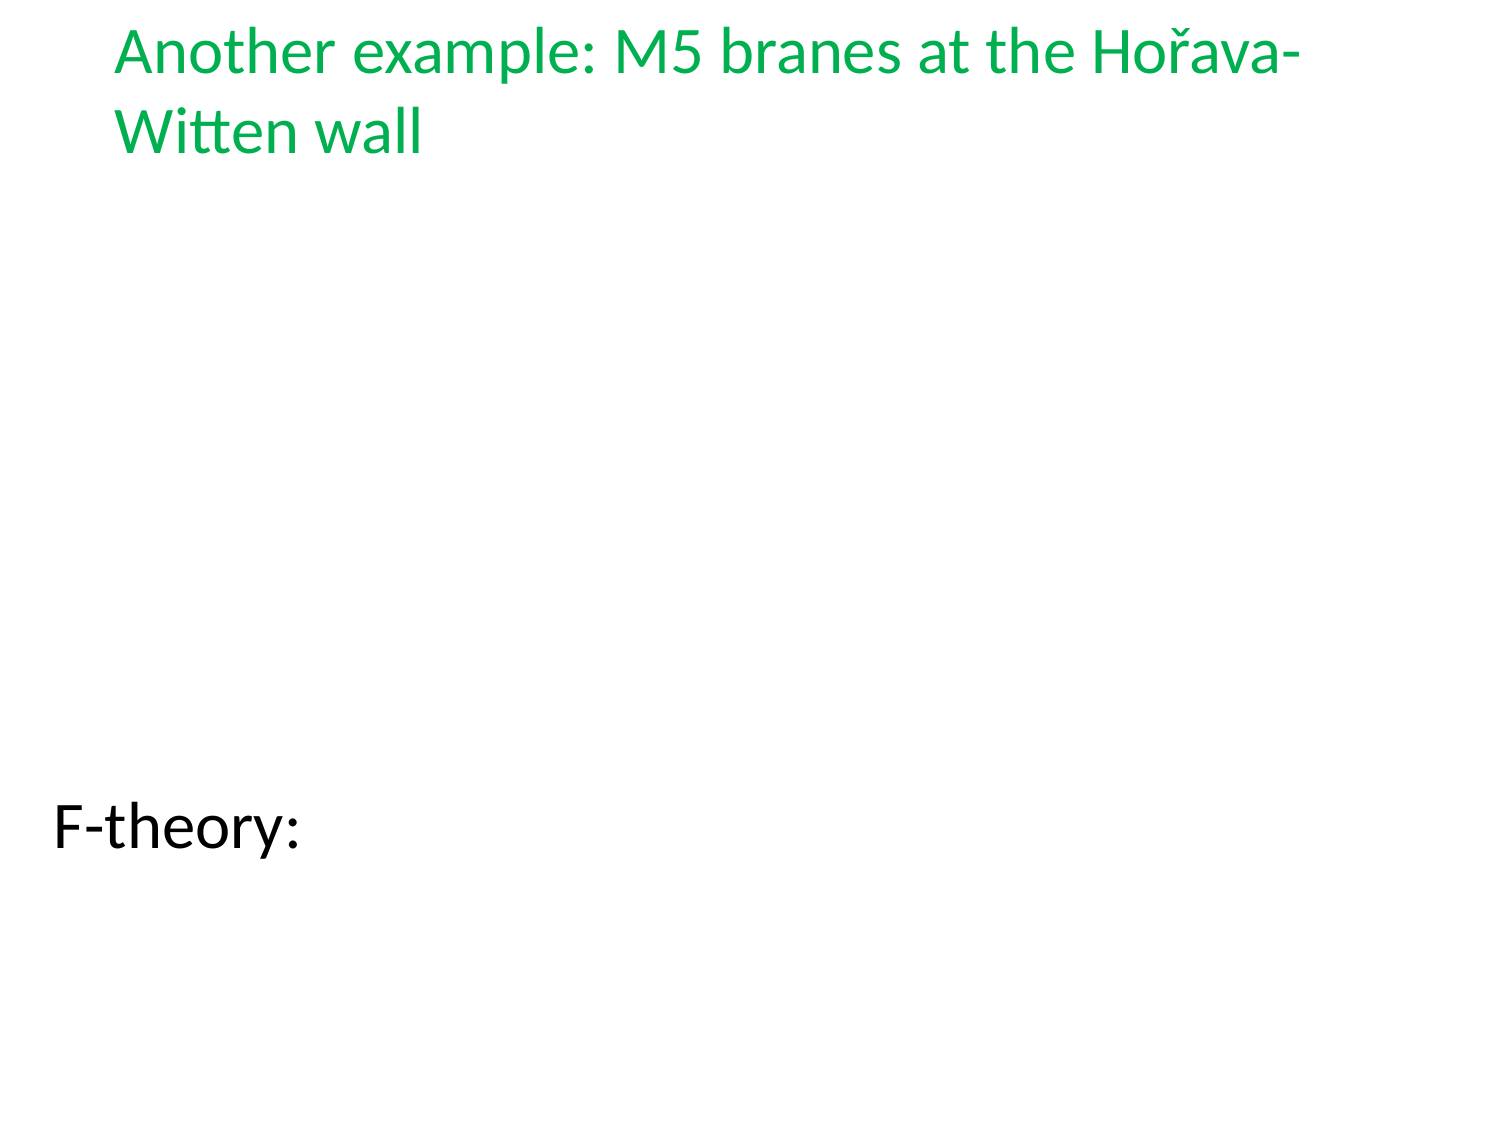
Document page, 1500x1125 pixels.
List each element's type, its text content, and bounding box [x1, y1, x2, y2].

text_box F-theory: [38, 774, 318, 870]
text_box Another example: M5 branes at the Hořava-Witten wall [99, 0, 1425, 255]
